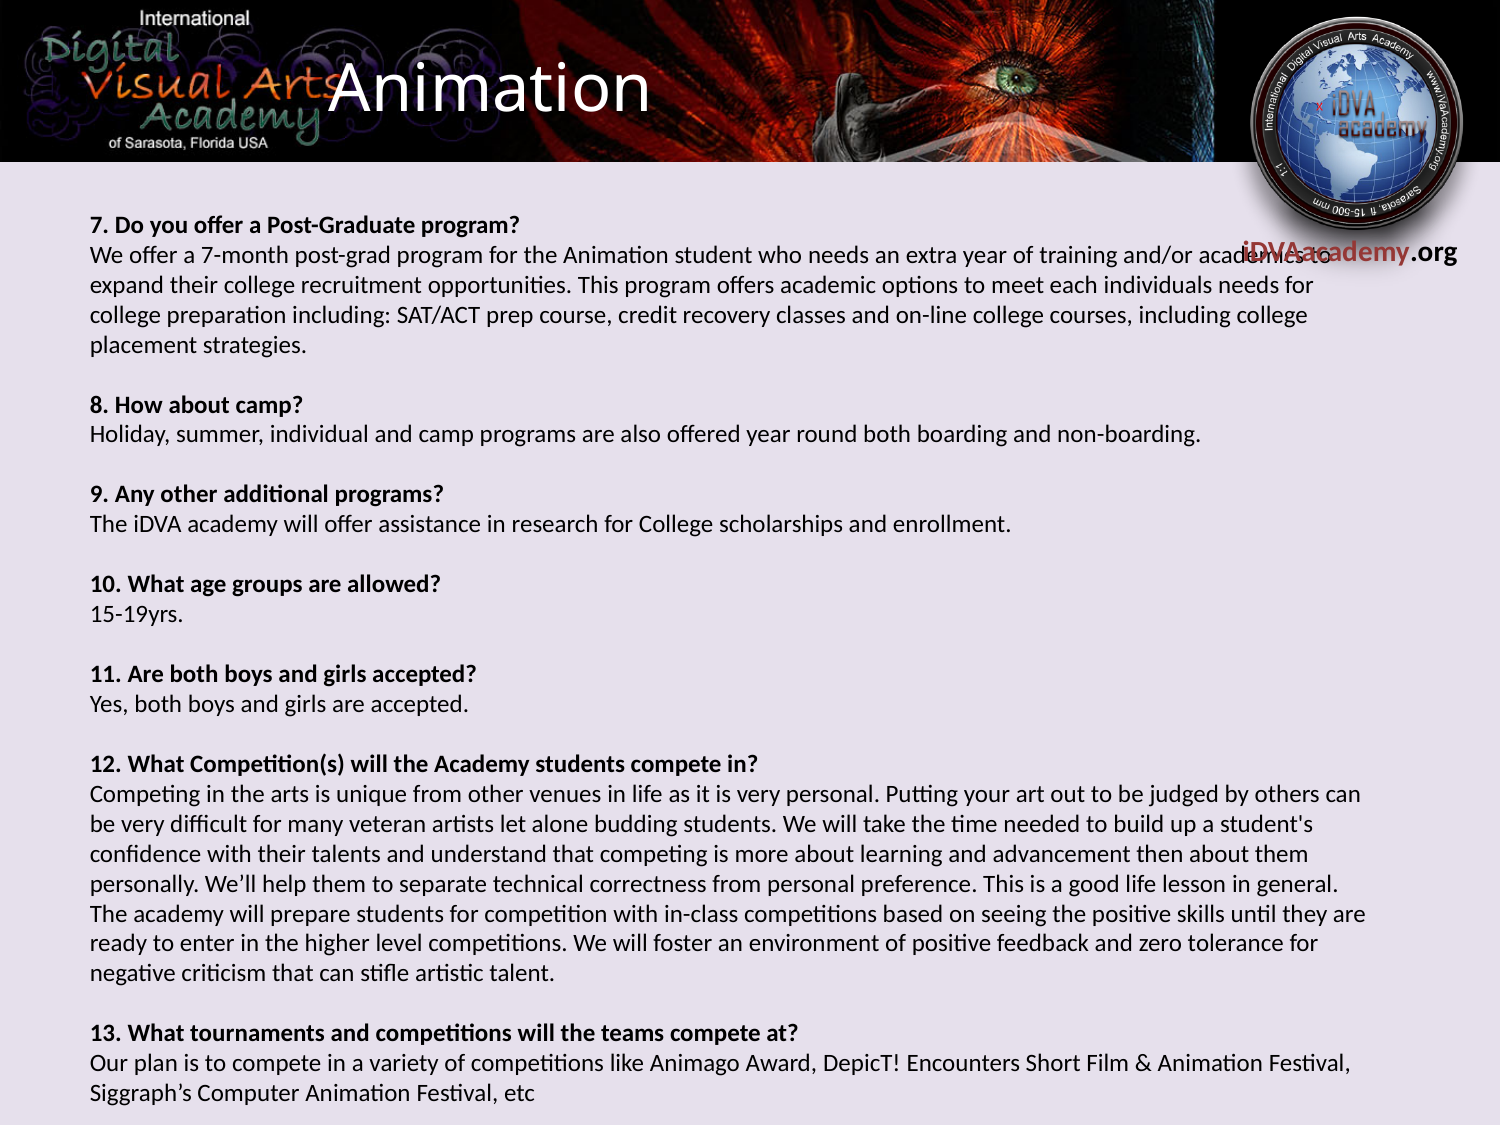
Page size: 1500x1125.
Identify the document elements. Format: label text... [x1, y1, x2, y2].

text_box iDVAacademy.org [1199, 224, 1500, 275]
picture [0, 0, 1500, 251]
text_box 7. Do you offer a Post-Graduate program? We offer a 7-month post-grad program for the Animation student who needs an extra year of training and/or academics to expand their college recruitment opportunities. This program offers academic options to meet each individuals needs for college preparation including: SAT/ACT prep course, credit recovery classes and on-line college courses, including college placement strategies. 8. How about camp? Holiday, summer, individual and camp programs are also offered year round both boarding and non-boarding. 9. Any other additional programs? The iDVA academy will offer assistance in research for College scholarships and enrollment. 10. What age groups are allowed? 15-19yrs. 11. Are both boys and girls accepted? Yes, both boys and girls are accepted. 12. What Competition(s) will the Academy students compete in? Competing in the arts is unique from other venues in life as it is very personal. Putting your art out to be judged by others can be very difficult for many veteran artists let alone budding students. We will take the time needed to build up a student's confidence with their talents and understand that competing is more about learning and advancement then about them personally. We’ll help them to separate technical correctness from personal preference. This is a good life lesson in general. The academy will prepare students for competition with in-class competitions based on seeing the positive skills until they are ready to enter in the higher level competitions. We will foster an environment of positive feedback and zero tolerance for negative criticism that can stifle artistic talent. 13. What tournaments and competitions will the teams compete at? Our plan is to compete in a variety of competitions like Animago Award, DepicT! Encounters Short Film & Animation Festival, Siggraph’s Computer Animation Festival, etc [75, 201, 1388, 1114]
